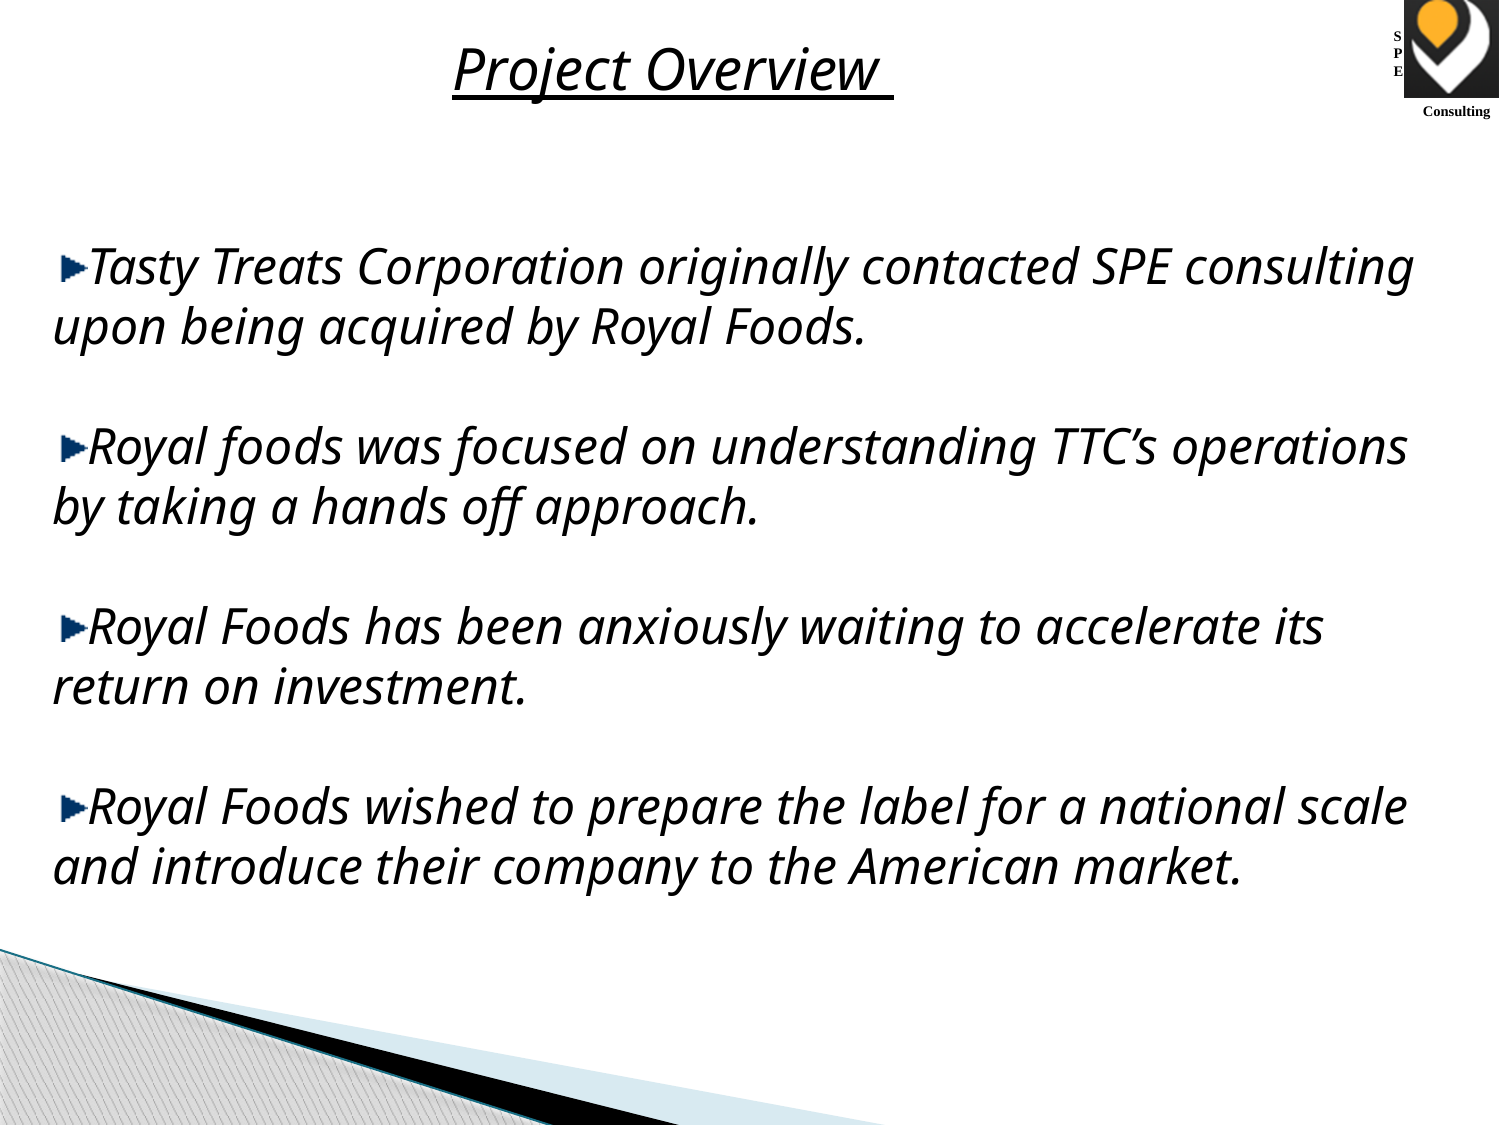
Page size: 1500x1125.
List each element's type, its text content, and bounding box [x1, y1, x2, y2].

text_box Tasty Treats Corporation originally contacted SPE consulting upon being acquired by Royal Foods. Royal foods was focused on understanding TTC’s operations by taking a hands off approach. Royal Foods has been anxiously waiting to accelerate its return on investment. Royal Foods wished to prepare the label for a national scale and introduce their company to the American market. [37, 227, 1475, 962]
picture [52, 606, 88, 642]
picture [52, 426, 88, 462]
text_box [1387, 0, 1500, 143]
picture [52, 786, 88, 822]
text_box Project Overview [437, 24, 1263, 110]
picture [52, 246, 88, 282]
